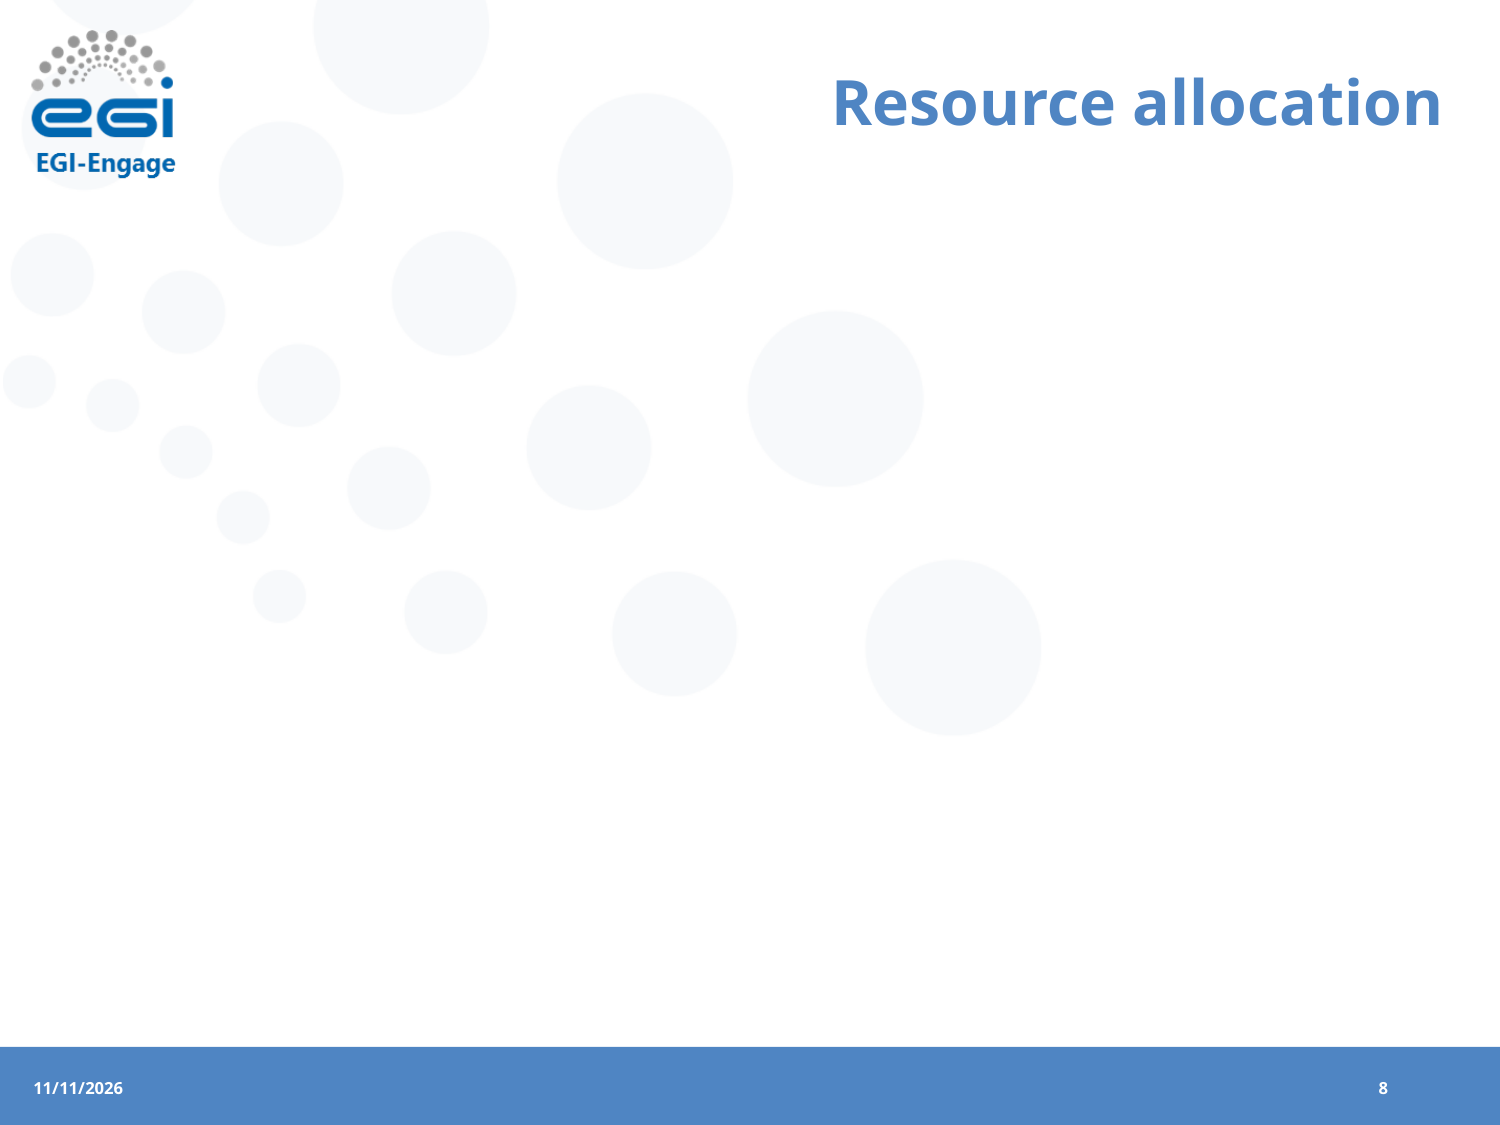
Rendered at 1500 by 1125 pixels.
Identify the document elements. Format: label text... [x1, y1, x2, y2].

title Resource allocation [253, 30, 1459, 171]
picture [3, 0, 1076, 772]
